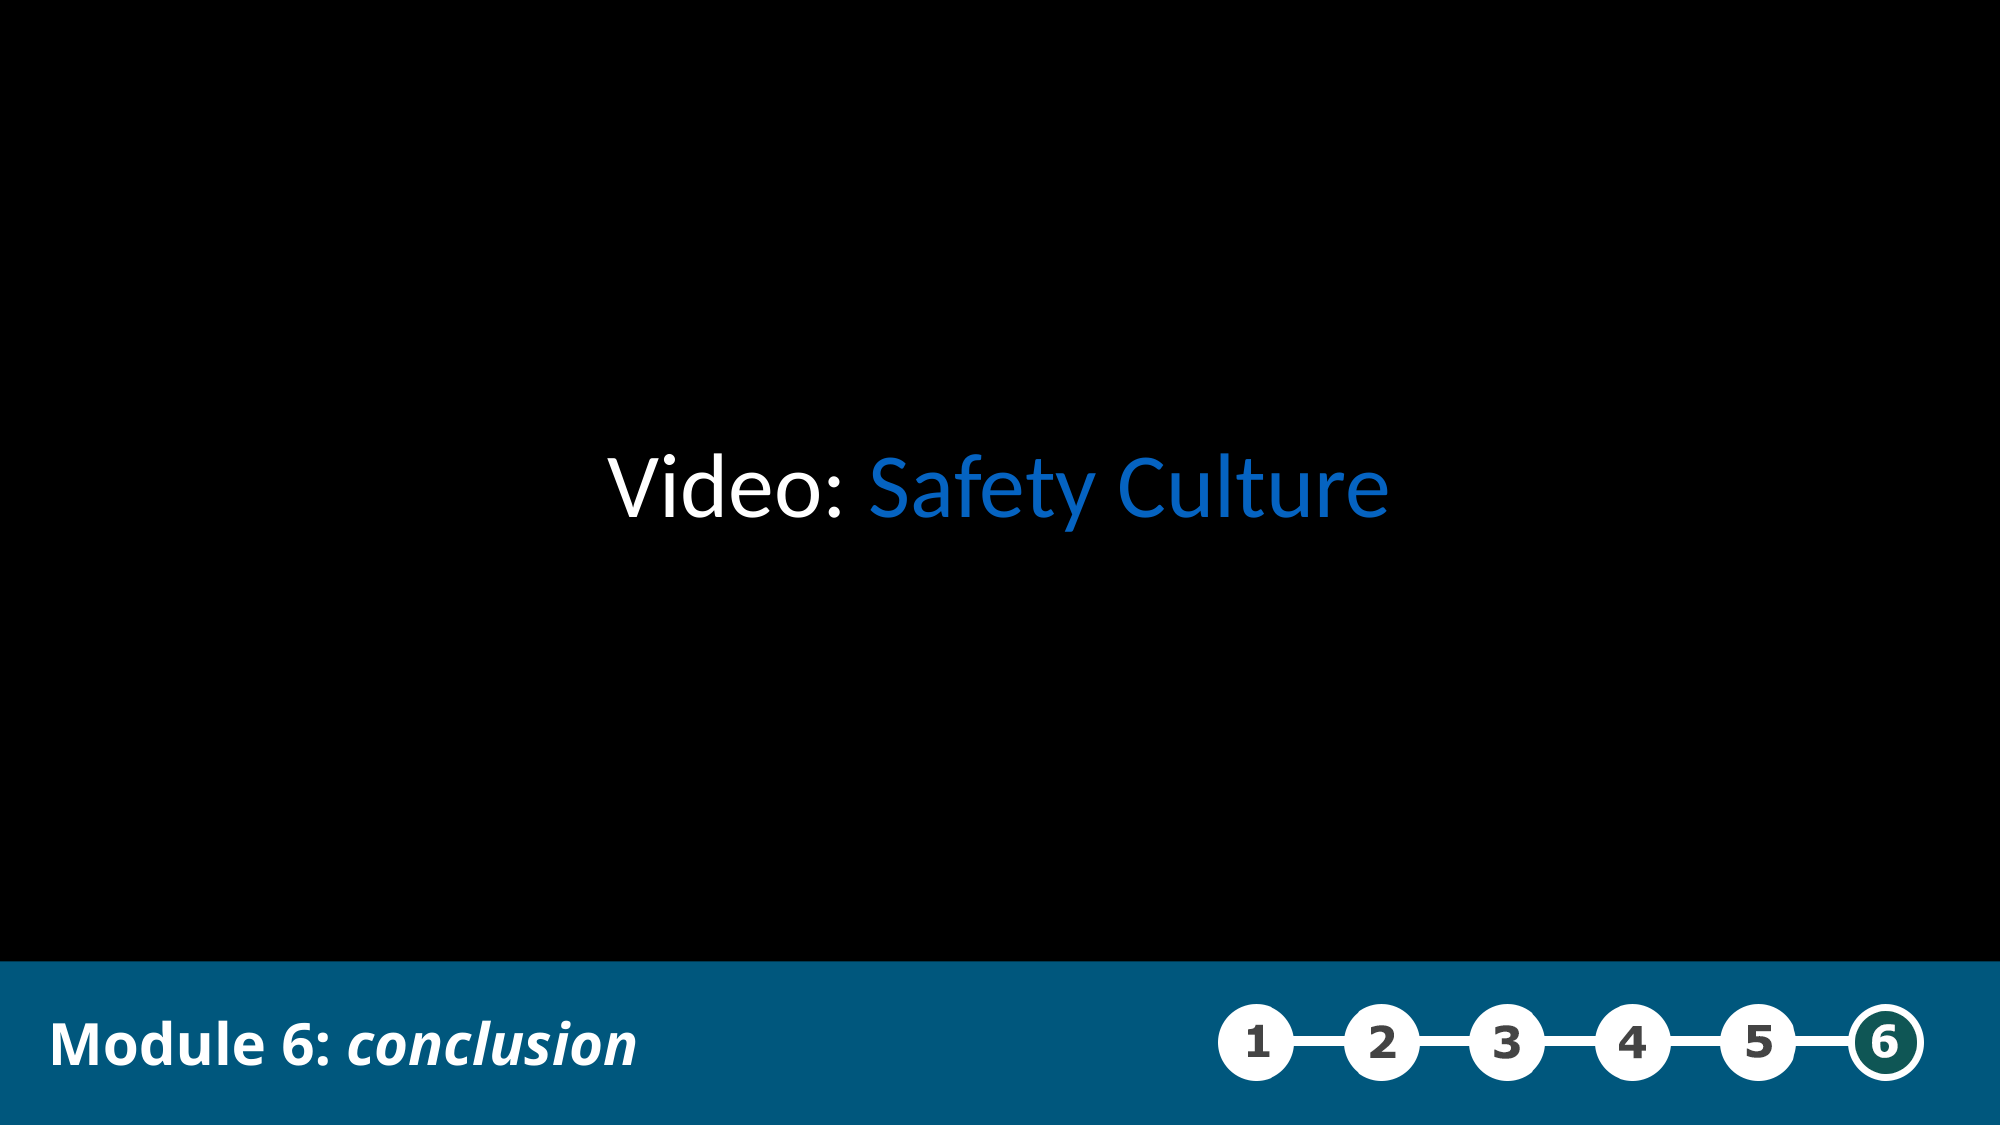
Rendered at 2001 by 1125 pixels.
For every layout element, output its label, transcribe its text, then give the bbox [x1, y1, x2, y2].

picture [1219, 1005, 1923, 1080]
text_box Module 6: conclusion [33, 999, 985, 1085]
text_box [0, 963, 2000, 1125]
title Video: Safety Culture [0, 0, 2000, 963]
